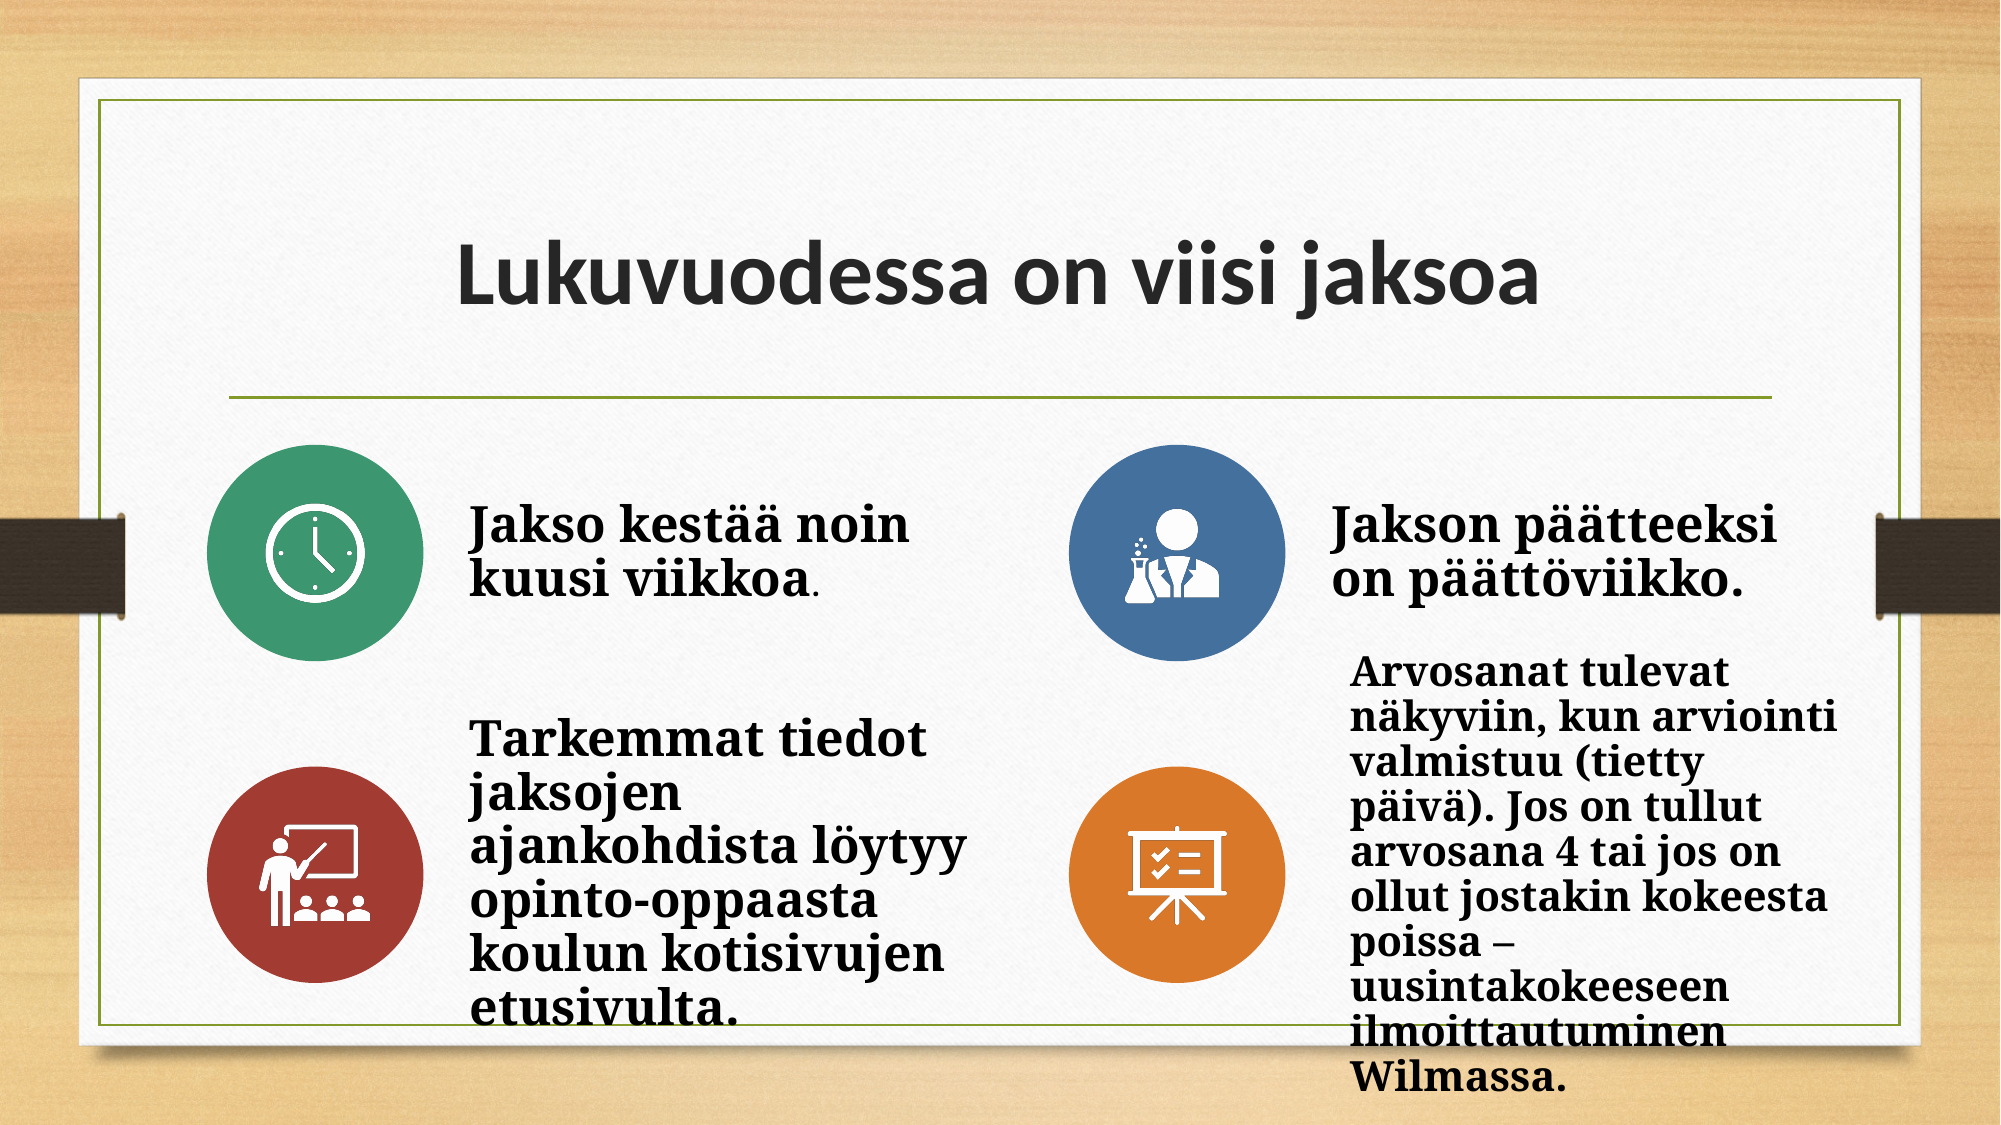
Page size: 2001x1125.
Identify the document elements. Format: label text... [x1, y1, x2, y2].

title Lukuvuodessa on viisi jaksoa [212, 161, 1788, 375]
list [177, 404, 1873, 1024]
picture [0, 0, 2001, 1125]
